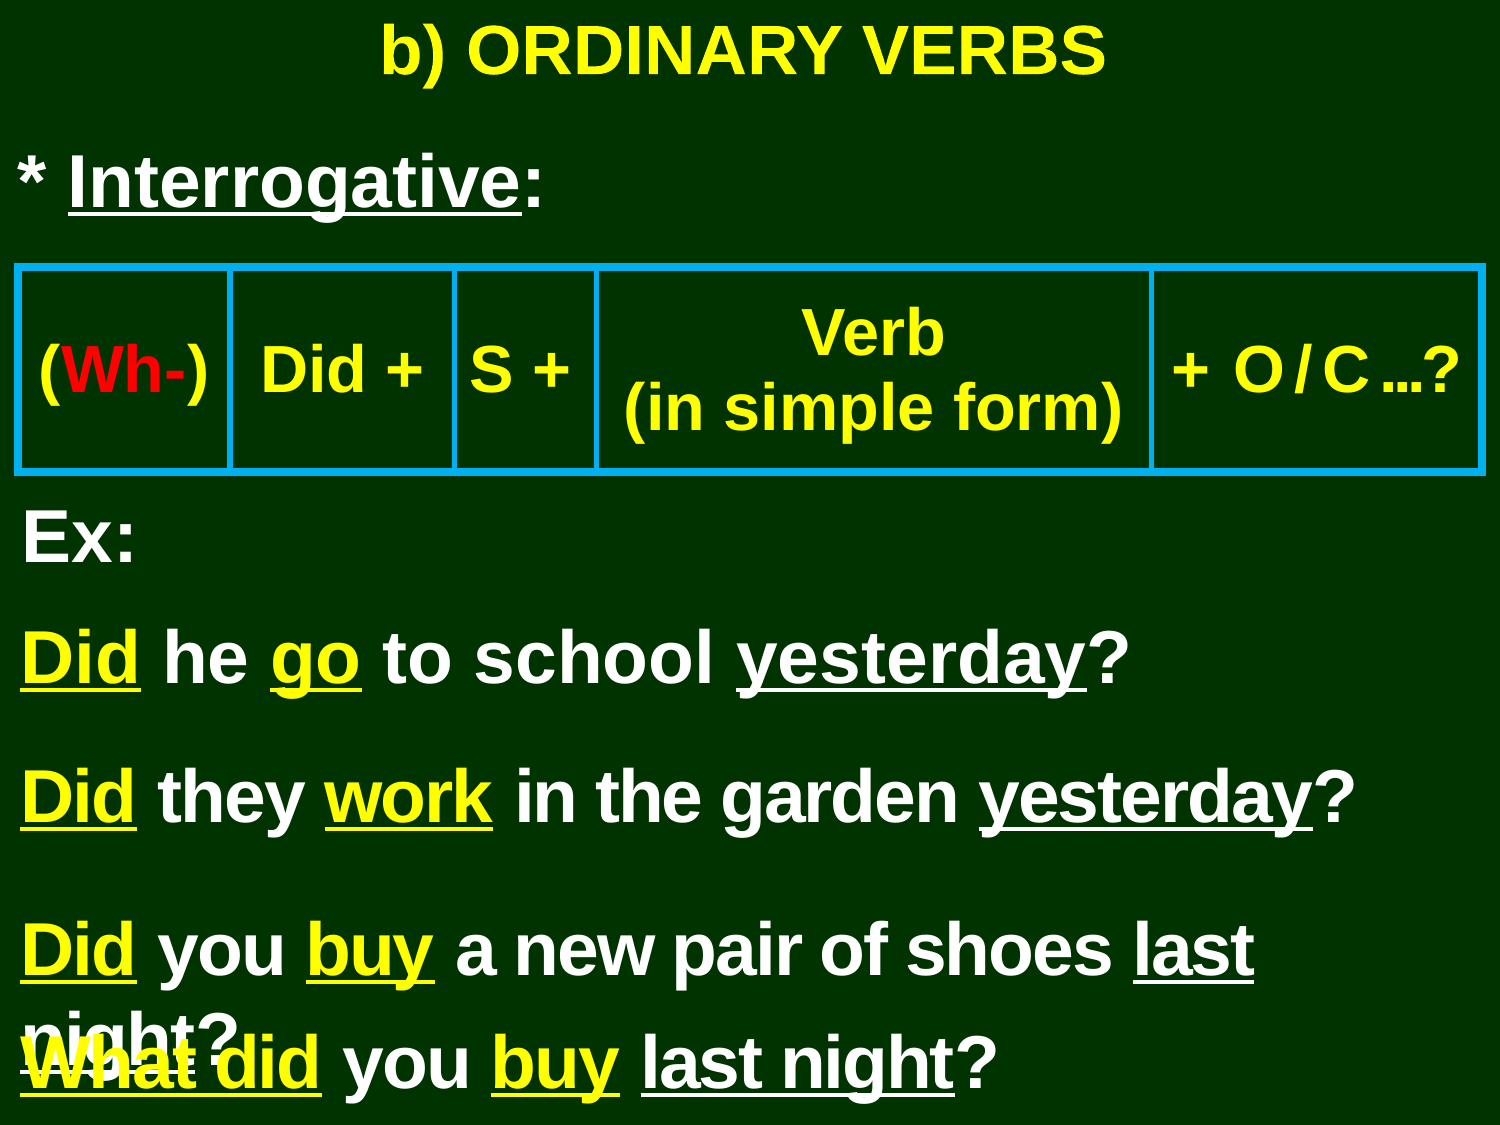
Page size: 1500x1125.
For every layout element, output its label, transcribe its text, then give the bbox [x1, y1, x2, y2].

text_box Did he go to school yesterday? [5, 601, 1436, 707]
text_box * Interrogative: [2, 125, 583, 231]
table_header Did + [233, 271, 452, 468]
table_header S + [457, 271, 594, 468]
text_box Did they work in the garden yesterday? [5, 740, 1500, 845]
text_box Ex: [6, 479, 174, 585]
table_header + O / C ...? [1154, 271, 1478, 468]
text_box Did you buy a new pair of shoes last night? [5, 893, 1500, 1006]
table_header Verb (in simple form) [599, 271, 1149, 468]
table_header (Wh-) [22, 271, 227, 468]
text_box What did you buy last night? [5, 1006, 1500, 1112]
